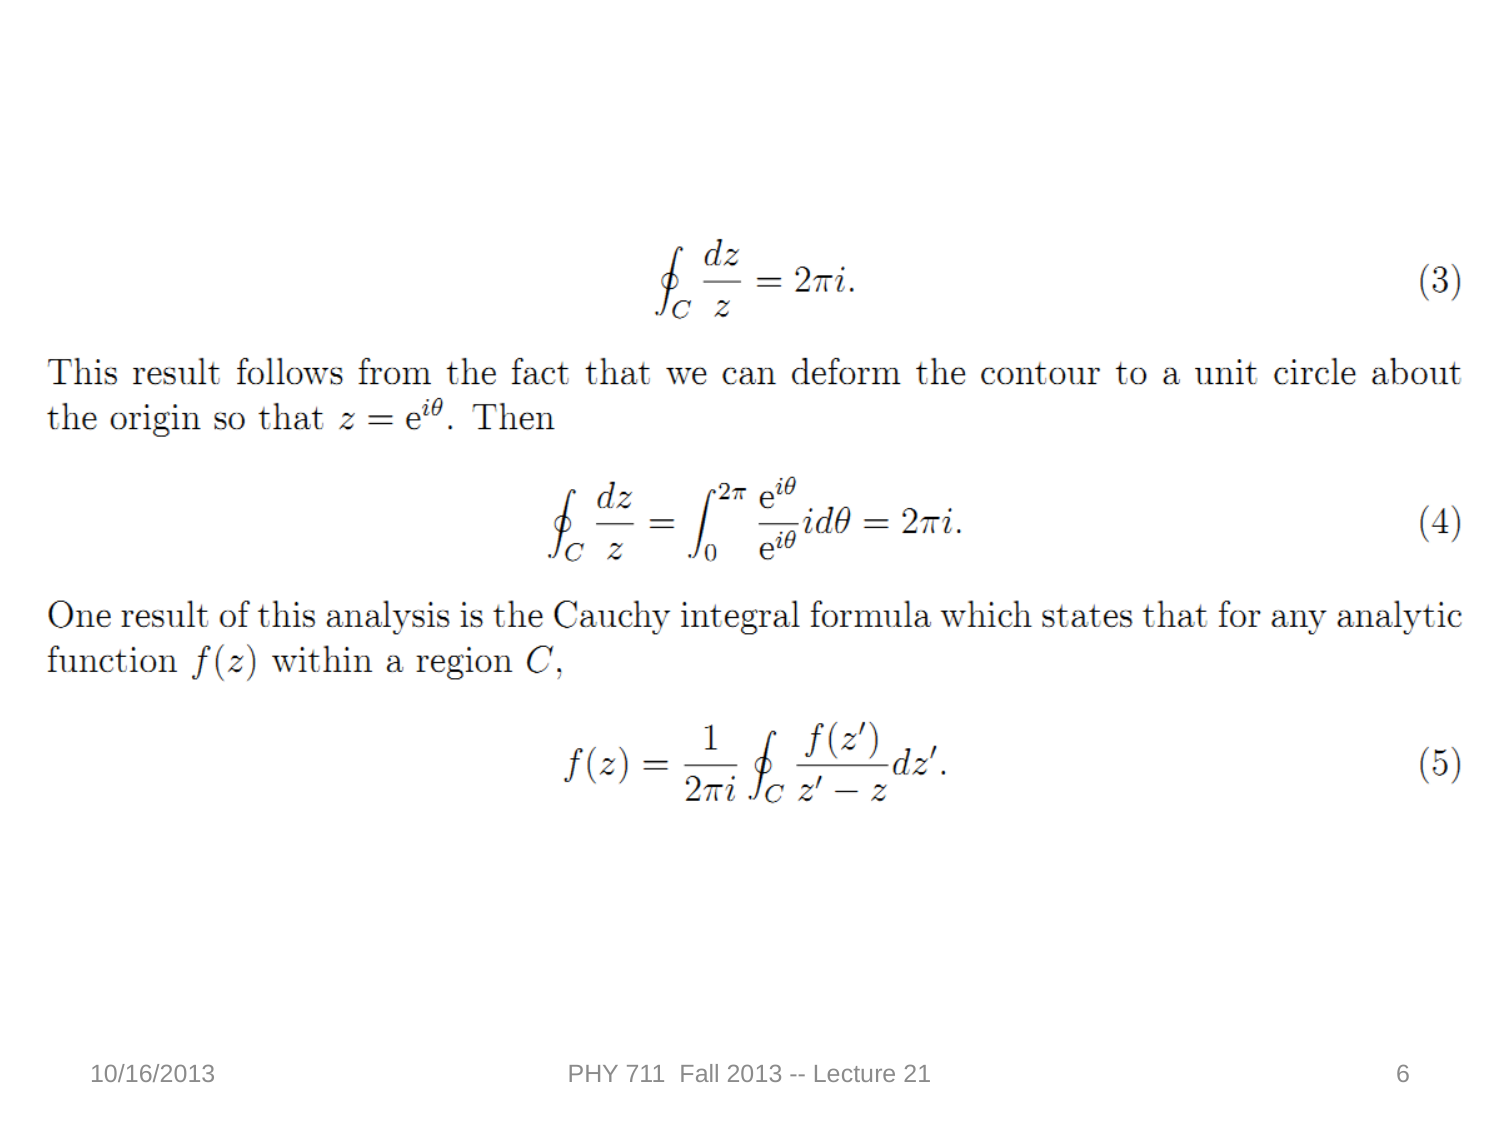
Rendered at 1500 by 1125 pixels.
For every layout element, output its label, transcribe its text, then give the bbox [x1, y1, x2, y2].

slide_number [75, 1042, 425, 1103]
slide_number 6 [1074, 1042, 1425, 1103]
picture [35, 224, 1488, 820]
footer PHY 711 Fall 2013 -- Lecture 21 [512, 1042, 988, 1103]
